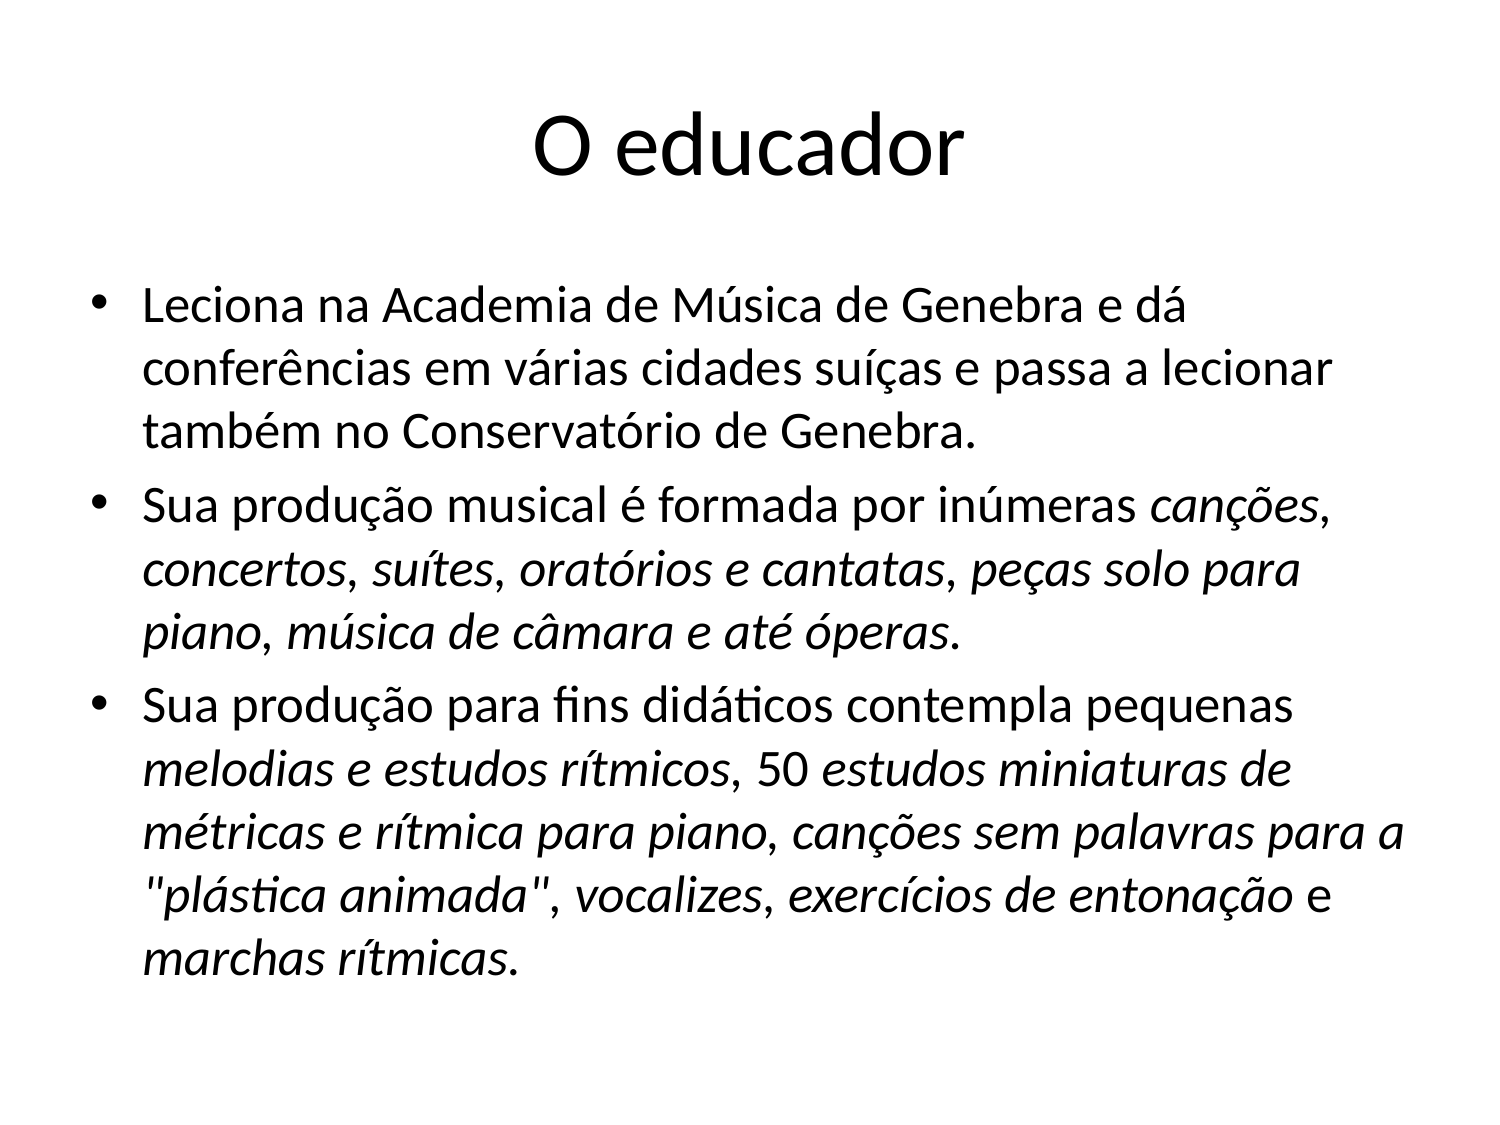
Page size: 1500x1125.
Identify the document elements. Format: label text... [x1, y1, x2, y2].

list Leciona na Academia de Música de Genebra e dá conferências em várias cidades suíças e passa a lecionar também no Conservatório de Genebra. Sua produção musical é formada por inúmeras canções, concertos, suítes, oratórios e cantatas, peças solo para piano, música de câmara e até óperas. Sua produção para fins didáticos contempla pequenas melodias e estudos rítmicos, 50 estudos miniaturas de métricas e rítmica para piano, canções sem palavras para a "plástica animada", vocalizes, exercícios de entonação e marchas rítmicas. [75, 262, 1425, 1005]
title O educador [75, 45, 1425, 233]
